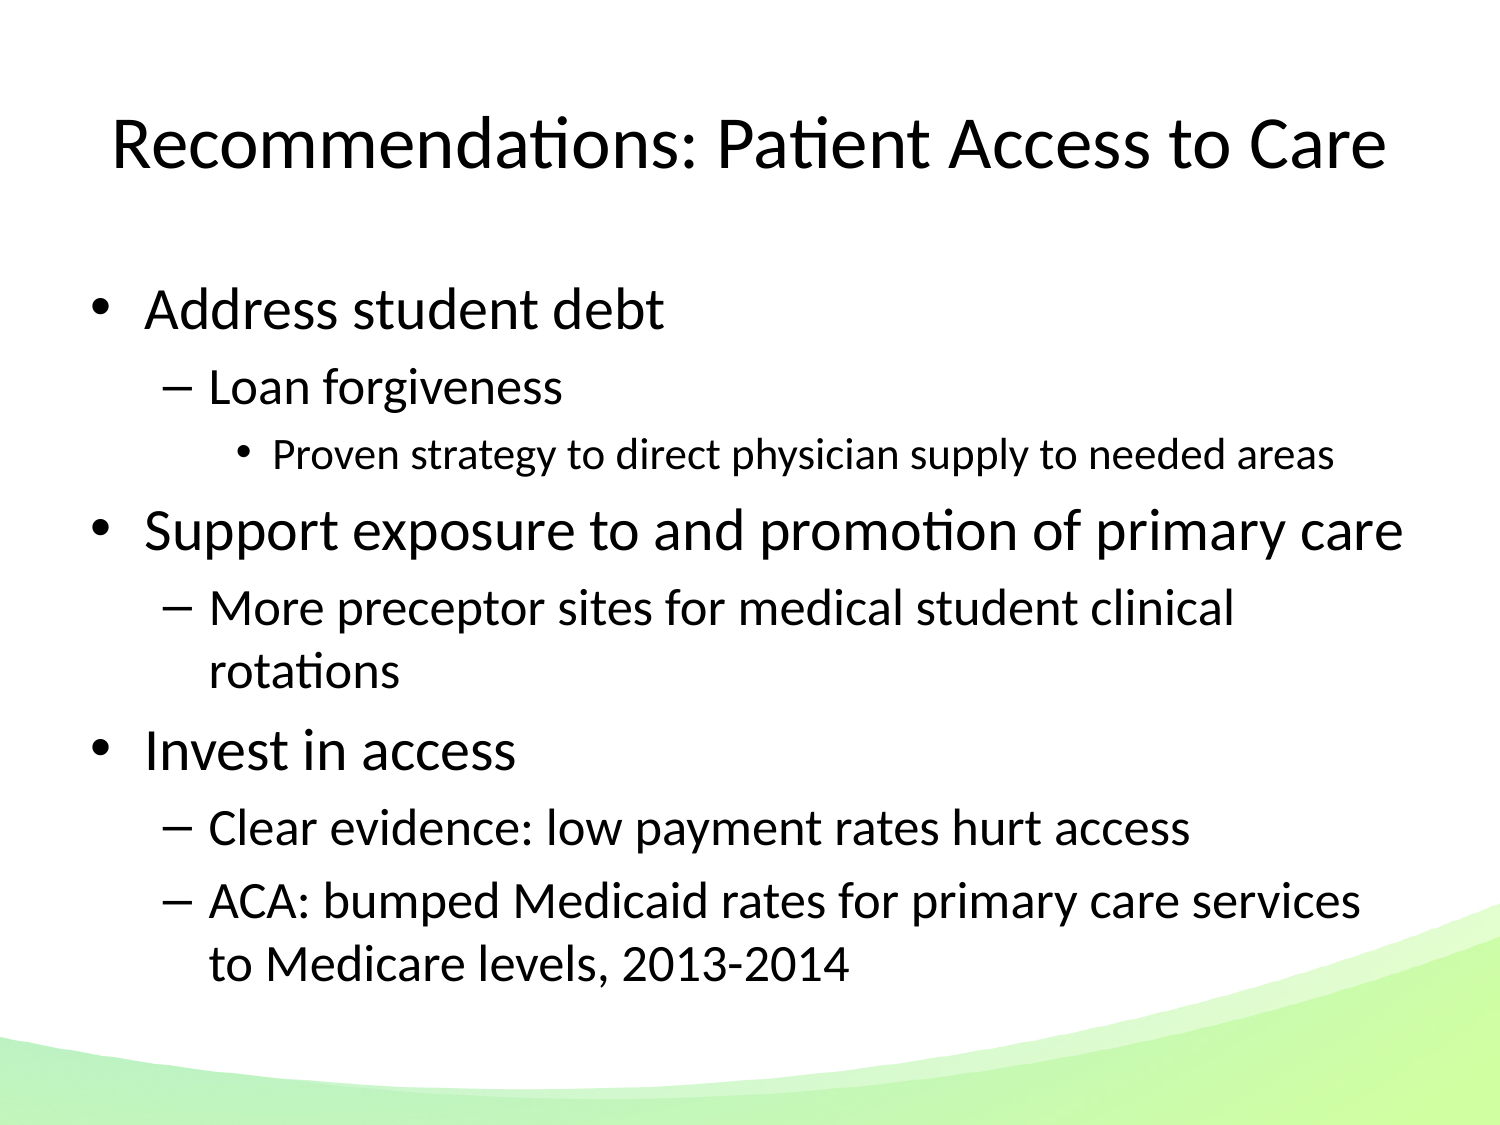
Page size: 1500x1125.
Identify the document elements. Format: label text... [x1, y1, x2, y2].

list Address student debt Loan forgiveness Proven strategy to direct physician supply to needed areas Support exposure to and promotion of primary care More preceptor sites for medical student clinical rotations Invest in access Clear evidence: low payment rates hurt access ACA: bumped Medicaid rates for primary care services to Medicare levels, 2013-2014 [75, 262, 1425, 1038]
picture [0, 0, 1500, 1125]
title Recommendations: Patient Access to Care [75, 45, 1425, 233]
